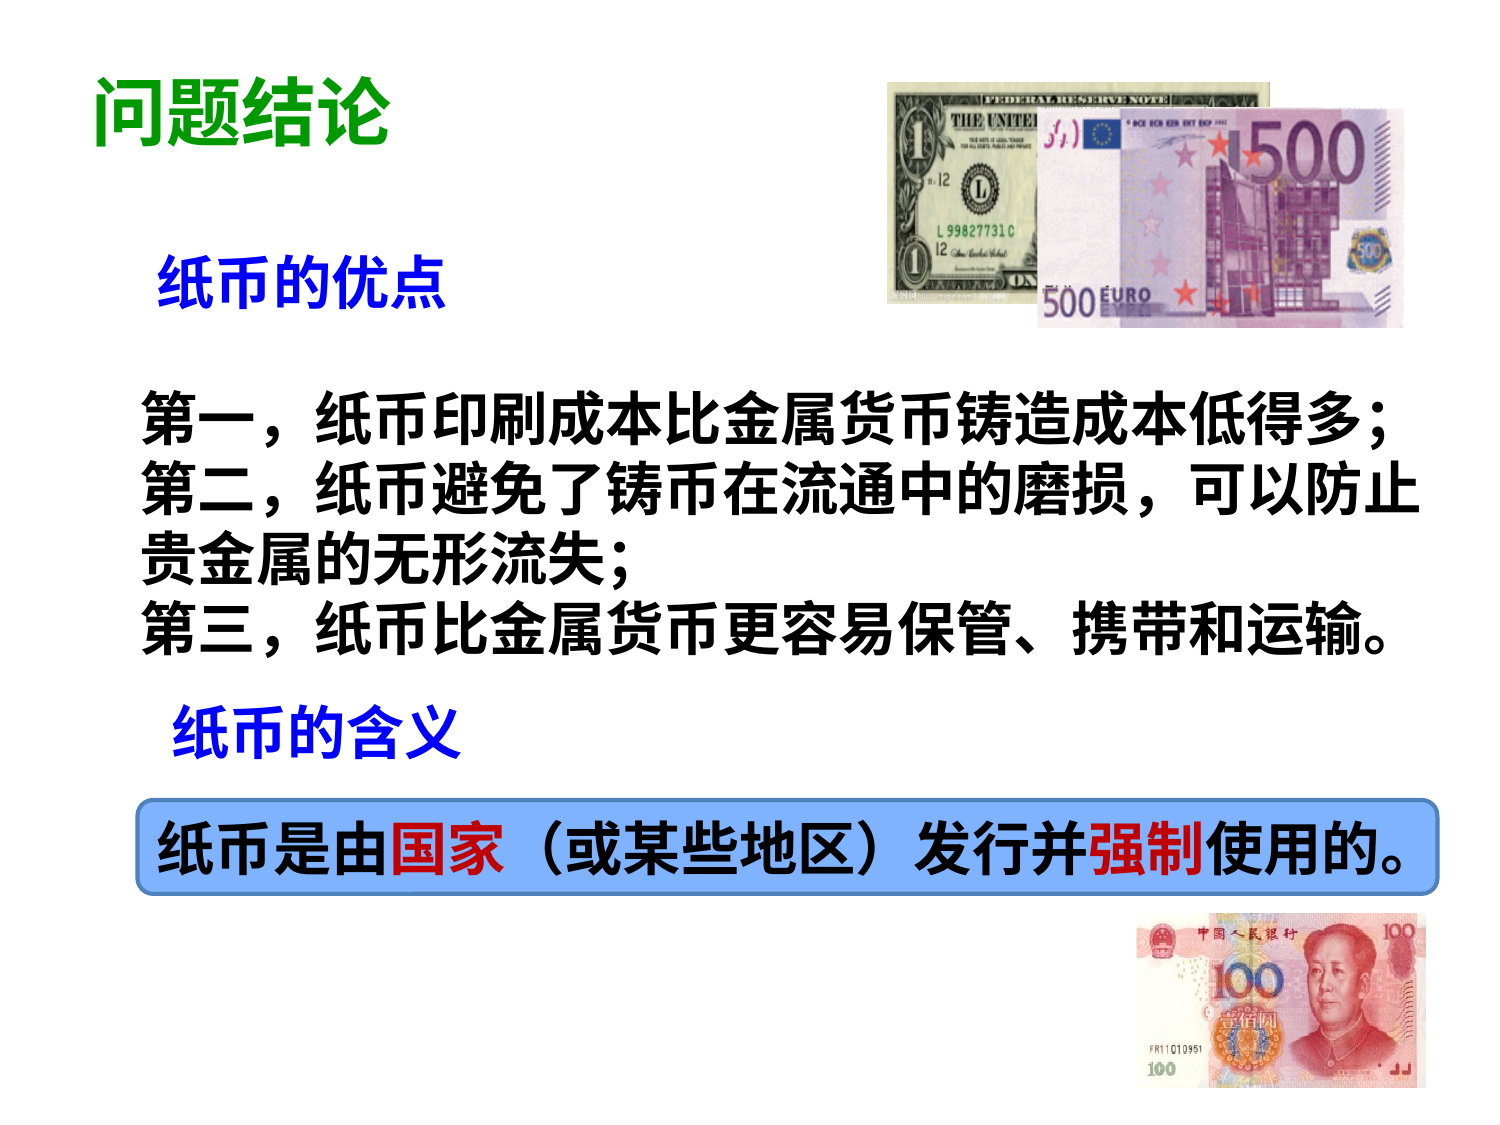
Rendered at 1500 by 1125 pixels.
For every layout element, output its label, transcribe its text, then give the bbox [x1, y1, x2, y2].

text_box 问题结论 [58, 58, 425, 164]
text_box 纸币的含义 [124, 684, 500, 779]
picture [1136, 913, 1427, 1088]
text_box 纸币的优点 [137, 234, 493, 329]
picture [887, 82, 1405, 329]
text_box 纸币是由国家（或某些地区）发行并强制使用的。 [137, 799, 1438, 894]
text_box 第一，纸币印刷成本比金属货币铸造成本低得多； 第二，纸币避免了铸币在流通中的磨损，可以防止贵金属的无形流失； 第三，纸币比金属货币更容易保管、携带和运输。 [124, 374, 1465, 670]
